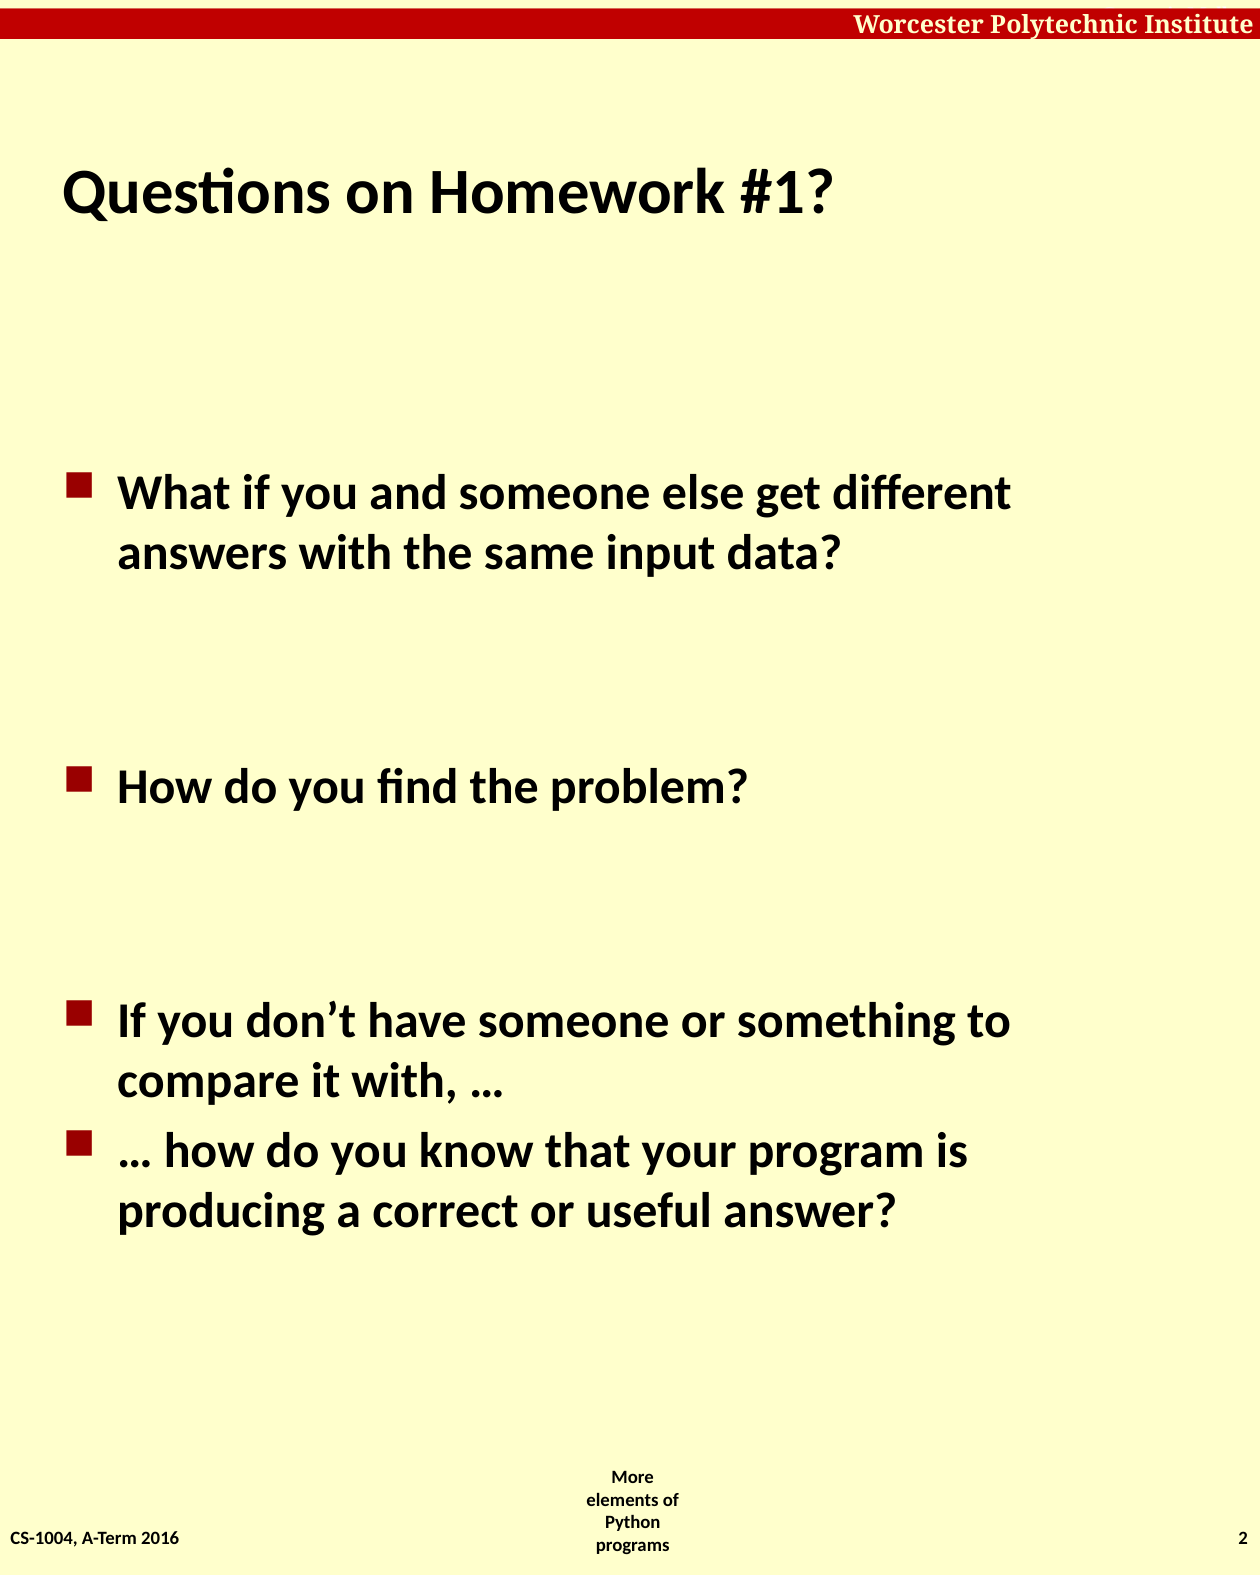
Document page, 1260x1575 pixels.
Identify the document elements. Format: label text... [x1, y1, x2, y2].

slide_number CS-1004, A-Term 2016 [10, 1525, 184, 1549]
footer More elements of Python programs [577, 1531, 683, 1555]
title Questions on Homework #1? [48, 99, 1096, 276]
slide_number 2 [1225, 1525, 1248, 1549]
list What if you and someone else get different answers with the same input data? How do you find the problem? If you don’t have someone or something to compare it with, … … how do you know that your program is producing a correct or useful answer? [54, 312, 1143, 1455]
